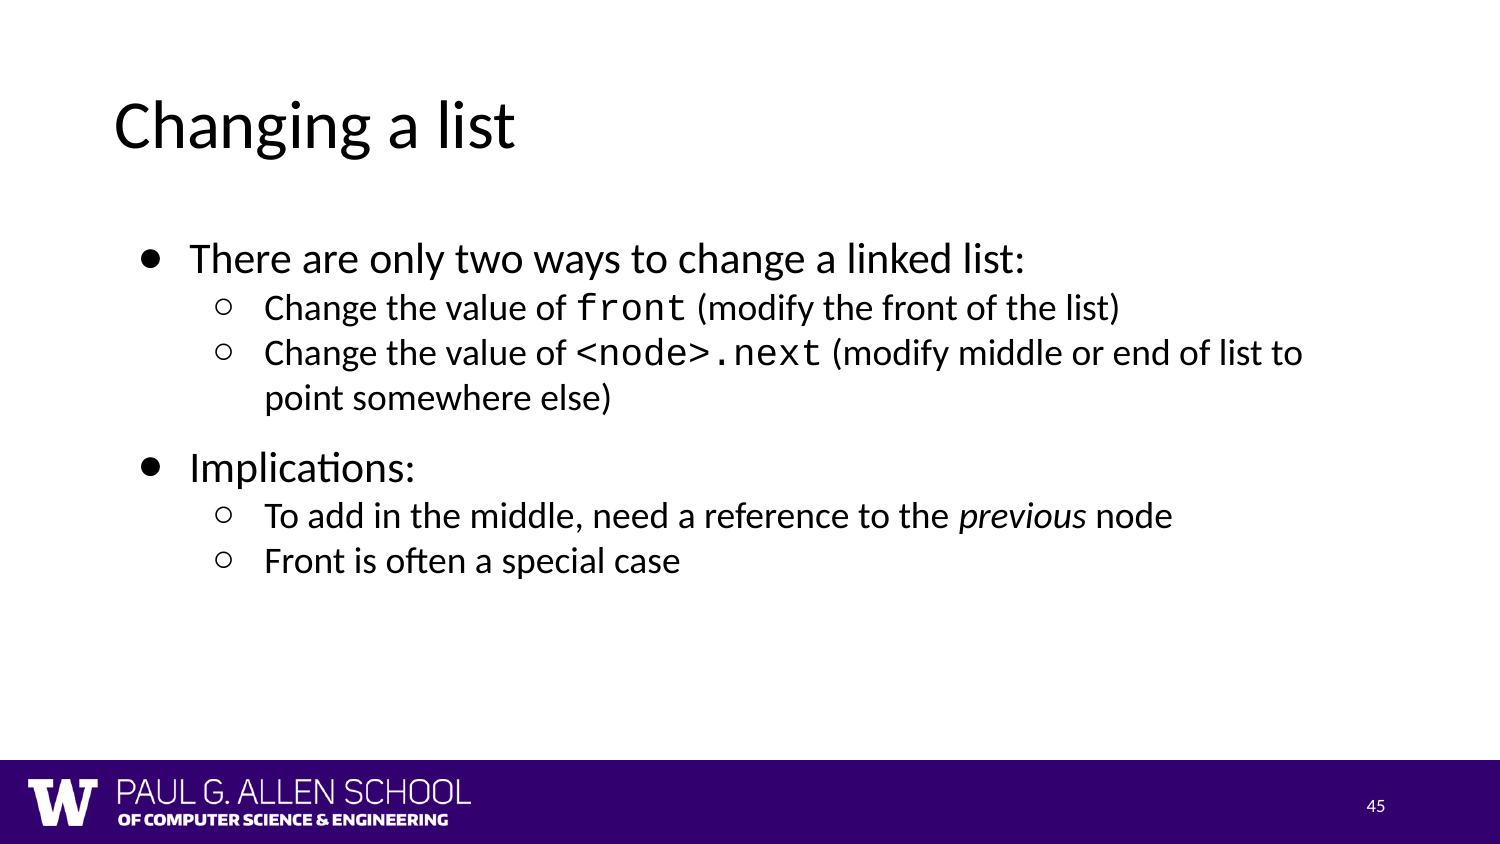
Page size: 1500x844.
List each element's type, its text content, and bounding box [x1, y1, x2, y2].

slide_number ‹#› [1059, 782, 1397, 827]
title Changing a list [103, 44, 1397, 208]
list There are only two ways to change a linked list: Change the value of front (modify the front of the list) Change the value of <node>.next (modify middle or end of list to point somewhere else) Implications: To add in the middle, need a reference to the previous node Front is often a special case [103, 224, 1397, 744]
picture [0, 760, 1500, 844]
